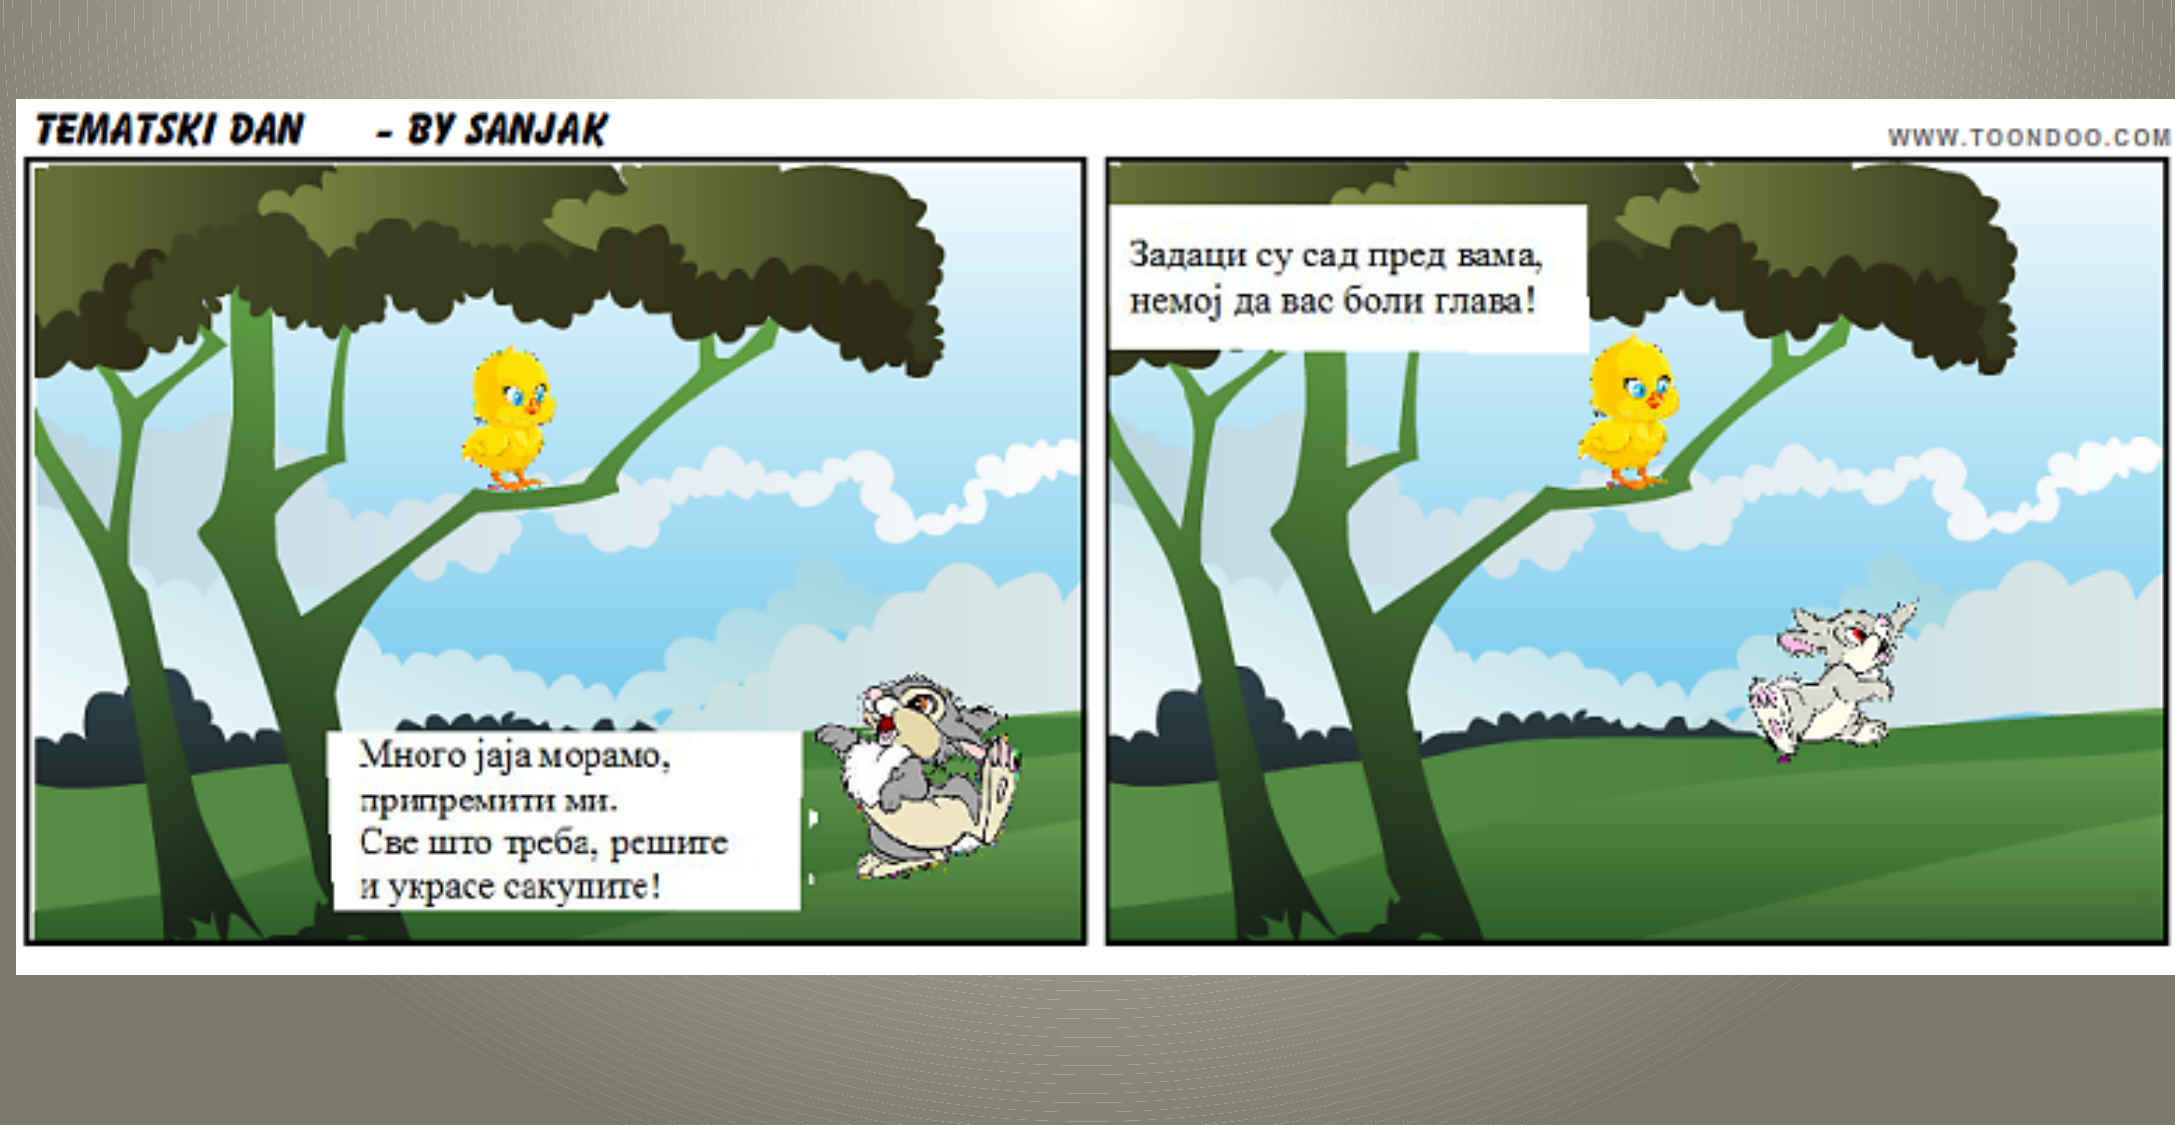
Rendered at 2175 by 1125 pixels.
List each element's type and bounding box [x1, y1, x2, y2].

picture [16, 99, 2175, 976]
